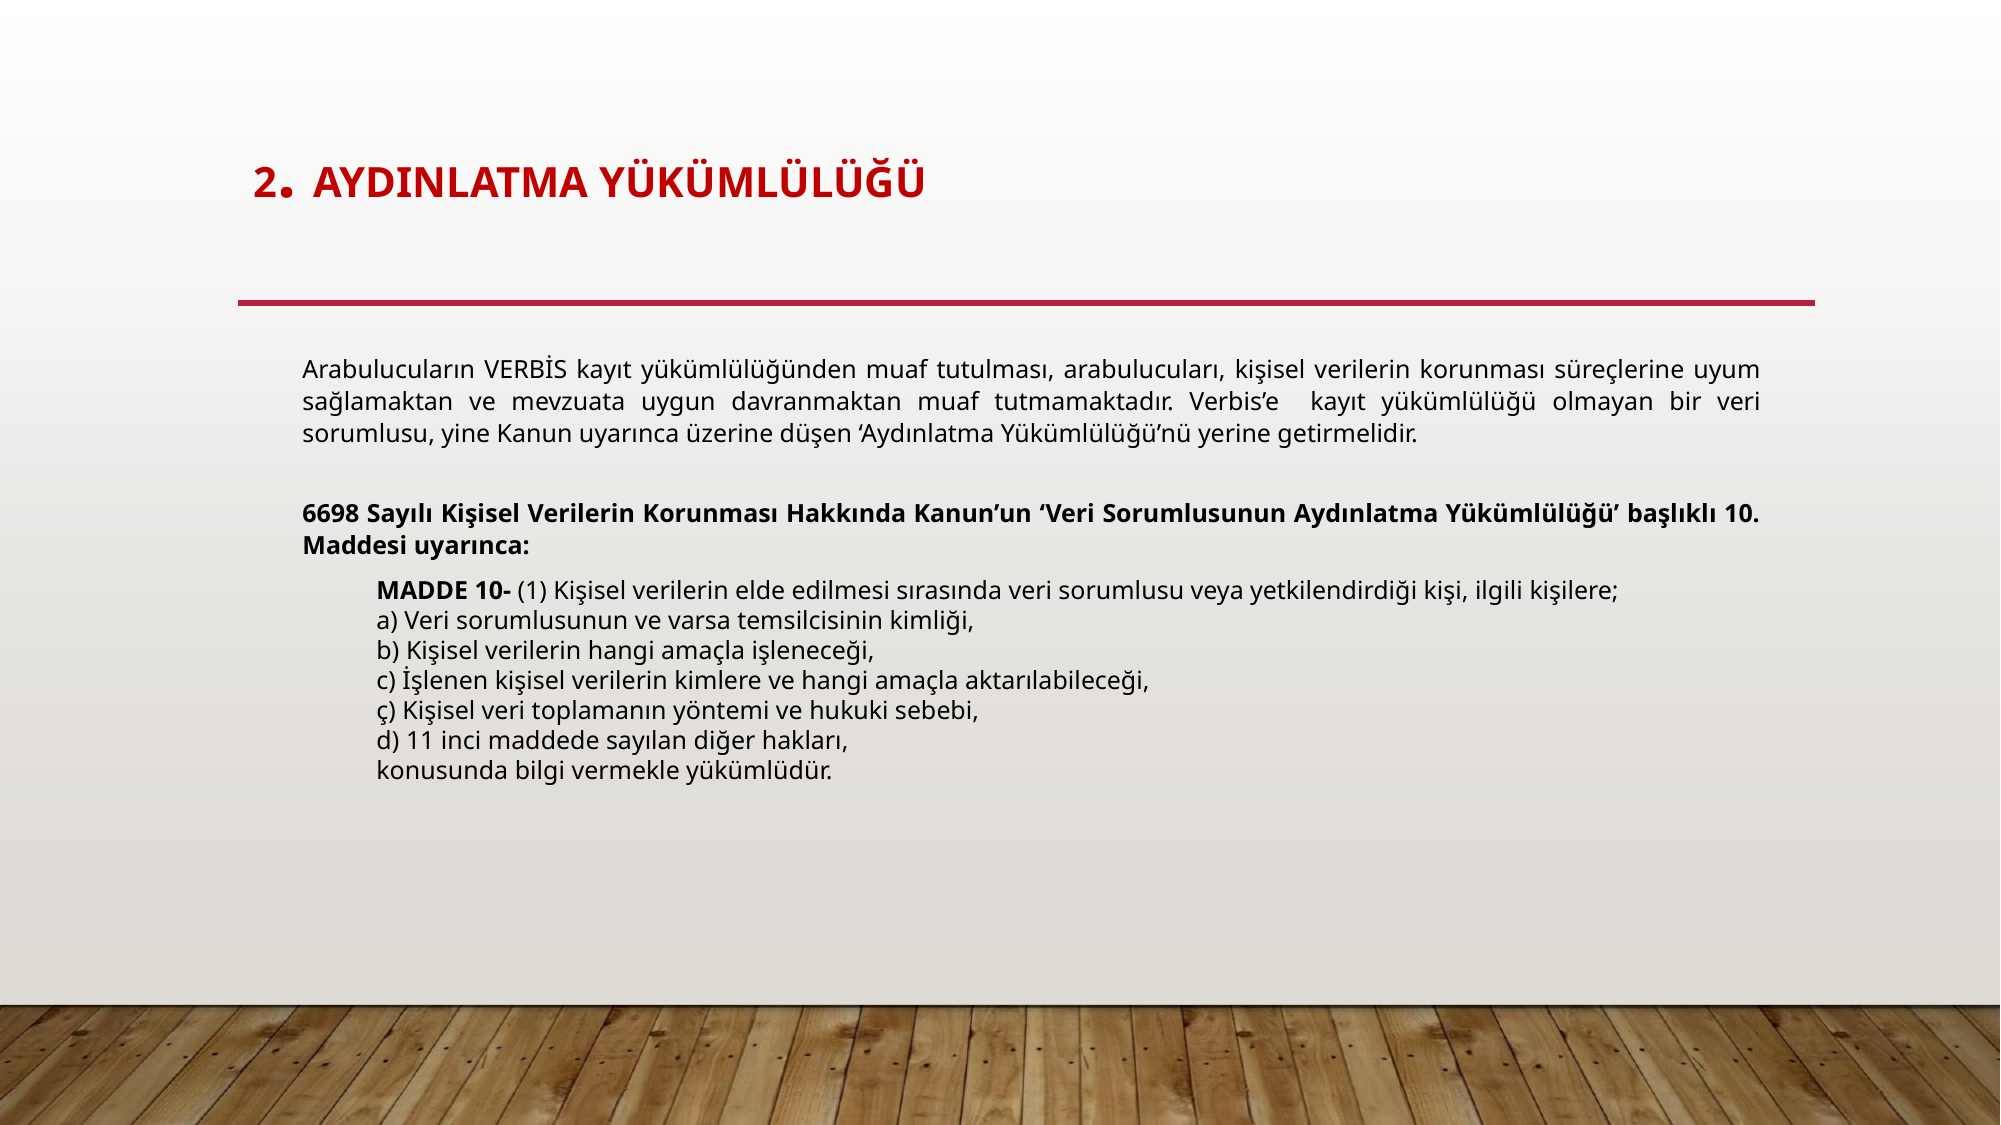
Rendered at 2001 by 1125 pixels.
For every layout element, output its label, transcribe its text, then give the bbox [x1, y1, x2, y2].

picture [0, 1005, 2000, 1125]
title 2. AYDINLATMA YÜKÜMLÜLÜĞÜ [238, 131, 1814, 236]
text_box Arabulucuların VERBİS kayıt yükümlülüğünden muaf tutulması, arabulucuları, kişisel verilerin korunması süreçlerine uyum sağlamaktan ve mevzuata uygun davranmaktan muaf tutmamaktadır. Verbis’e kayıt yükümlülüğü olmayan bir veri sorumlusu, yine Kanun uyarınca üzerine düşen ‘Aydınlatma Yükümlülüğü’nü yerine getirmelidir. 6698 Sayılı Kişisel Verilerin Korunması Hakkında Kanun’un ‘Veri Sorumlusunun Aydınlatma Yükümlülüğü’ başlıklı 10. Maddesi uyarınca: MADDE 10- (1) Kişisel verilerin elde edilmesi sırasında veri sorumlusu veya yetkilendirdiği kişi, ilgili kişilere; a) Veri sorumlusunun ve varsa temsilcisinin kimliği, b) Kişisel verilerin hangi amaçla işleneceği, c) İşlenen kişisel verilerin kimlere ve hangi amaçla aktarılabileceği, ç) Kişisel veri toplamanın yöntemi ve hukuki sebebi, d) 11 inci maddede sayılan diğer hakları, konusunda bilgi vermekle yükümlüdür. [287, 344, 1778, 865]
